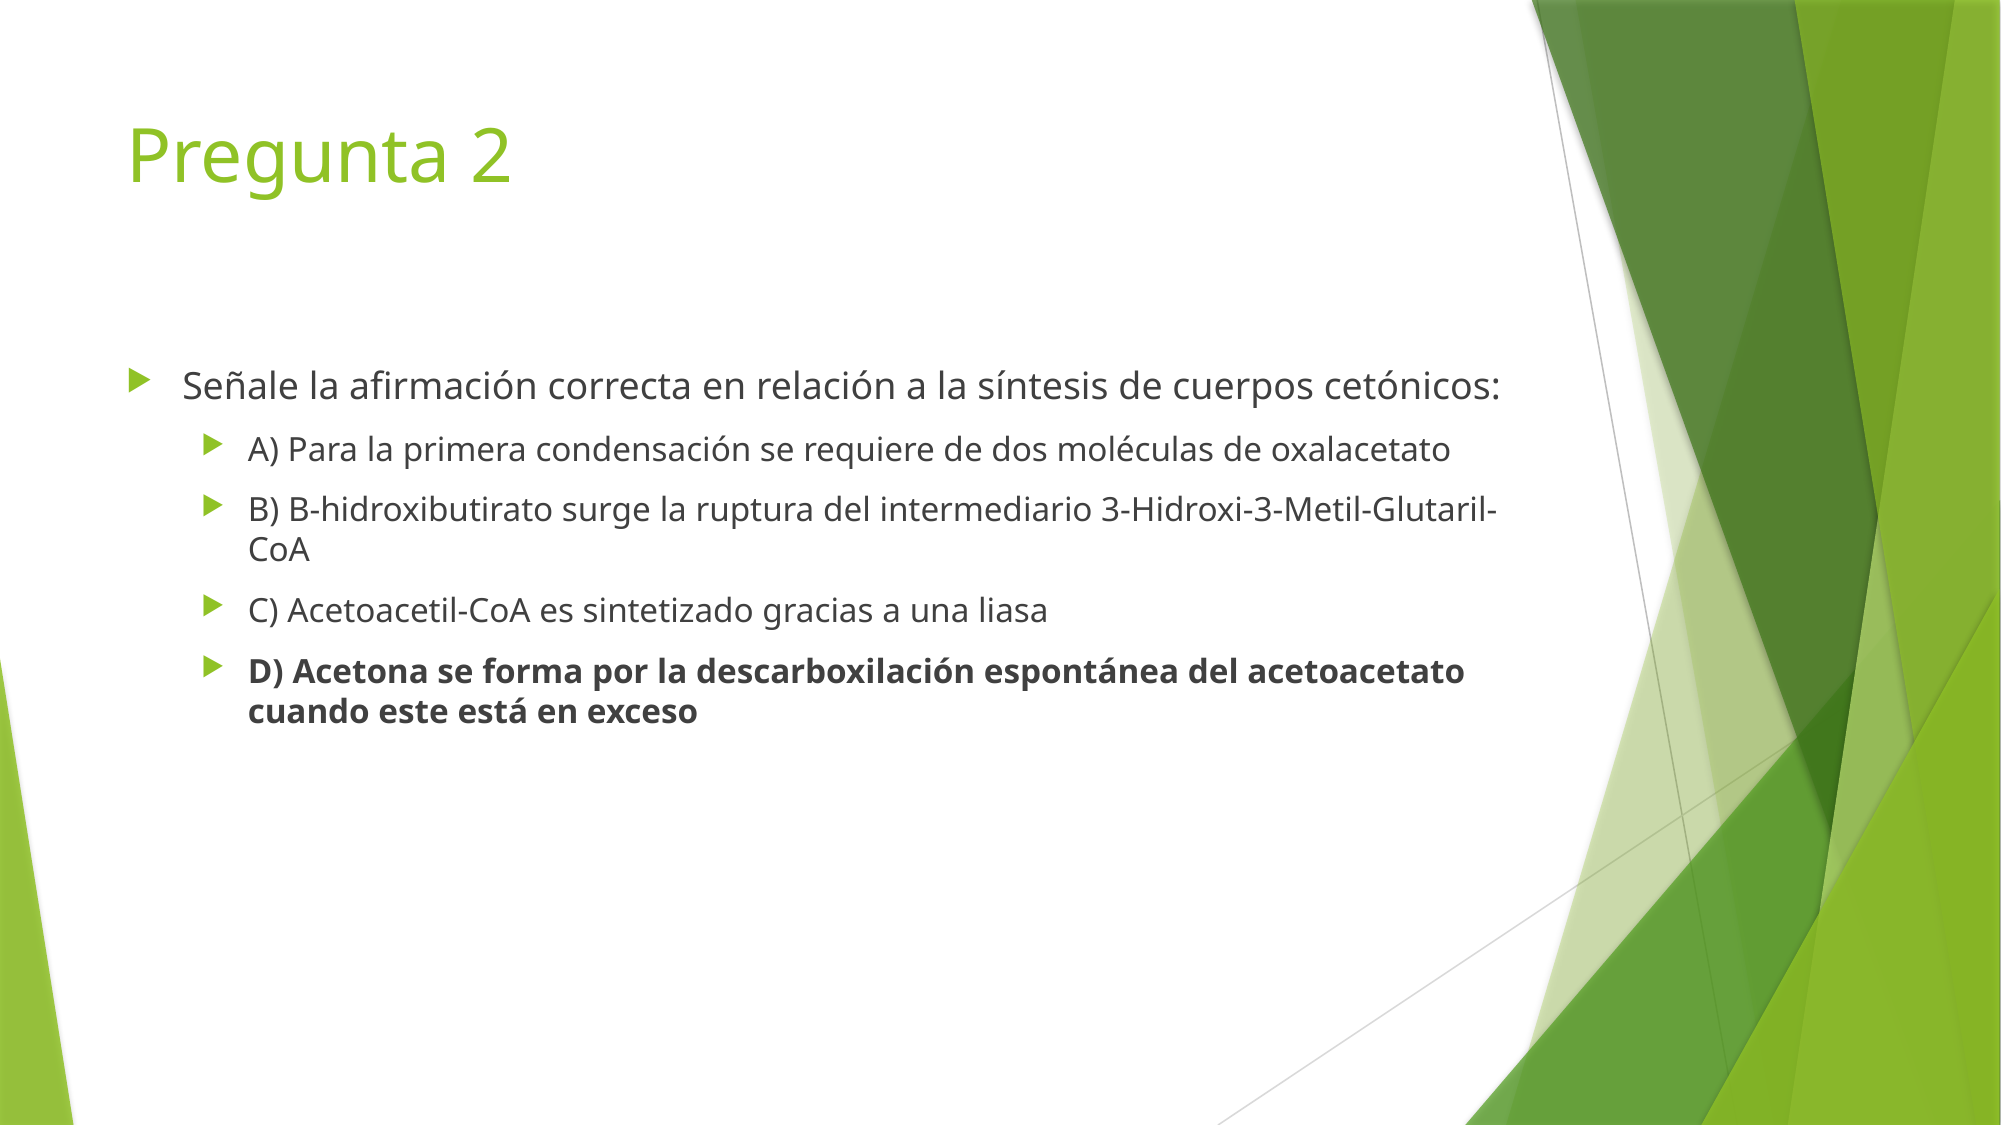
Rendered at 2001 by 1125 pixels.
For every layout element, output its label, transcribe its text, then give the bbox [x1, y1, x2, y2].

list Señale la afirmación correcta en relación a la síntesis de cuerpos cetónicos: A) Para la primera condensación se requiere de dos moléculas de oxalacetato B) B-hidroxibutirato surge la ruptura del intermediario 3-Hidroxi-3-Metil-Glutaril-CoA C) Acetoacetil-CoA es sintetizado gracias a una liasa D) Acetona se forma por la descarboxilación espontánea del acetoacetato cuando este está en exceso [111, 354, 1522, 992]
title Pregunta 2 [111, 99, 1522, 317]
